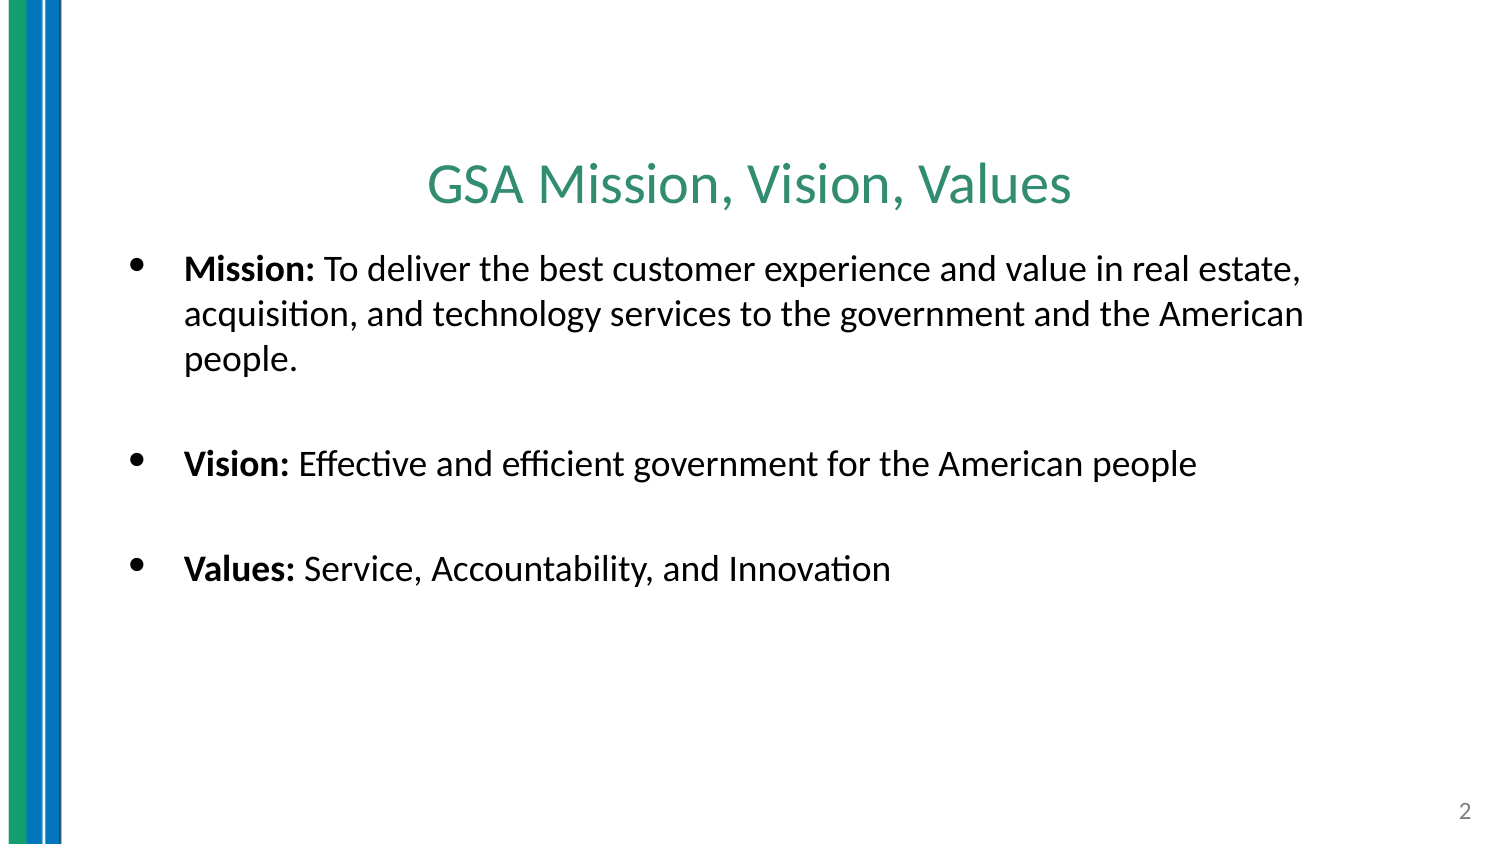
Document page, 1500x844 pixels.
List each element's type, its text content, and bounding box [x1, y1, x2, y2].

title GSA Mission, Vision, Values [112, 123, 1388, 236]
text_box Mission: To deliver the best customer experience and value in real estate, acquisition, and technology services to the government and the American people. Vision: Effective and efficient government for the American people Values: Service, Accountability, and Innovation [112, 236, 1388, 743]
picture [0, 0, 26, 844]
picture [29, 0, 1500, 844]
